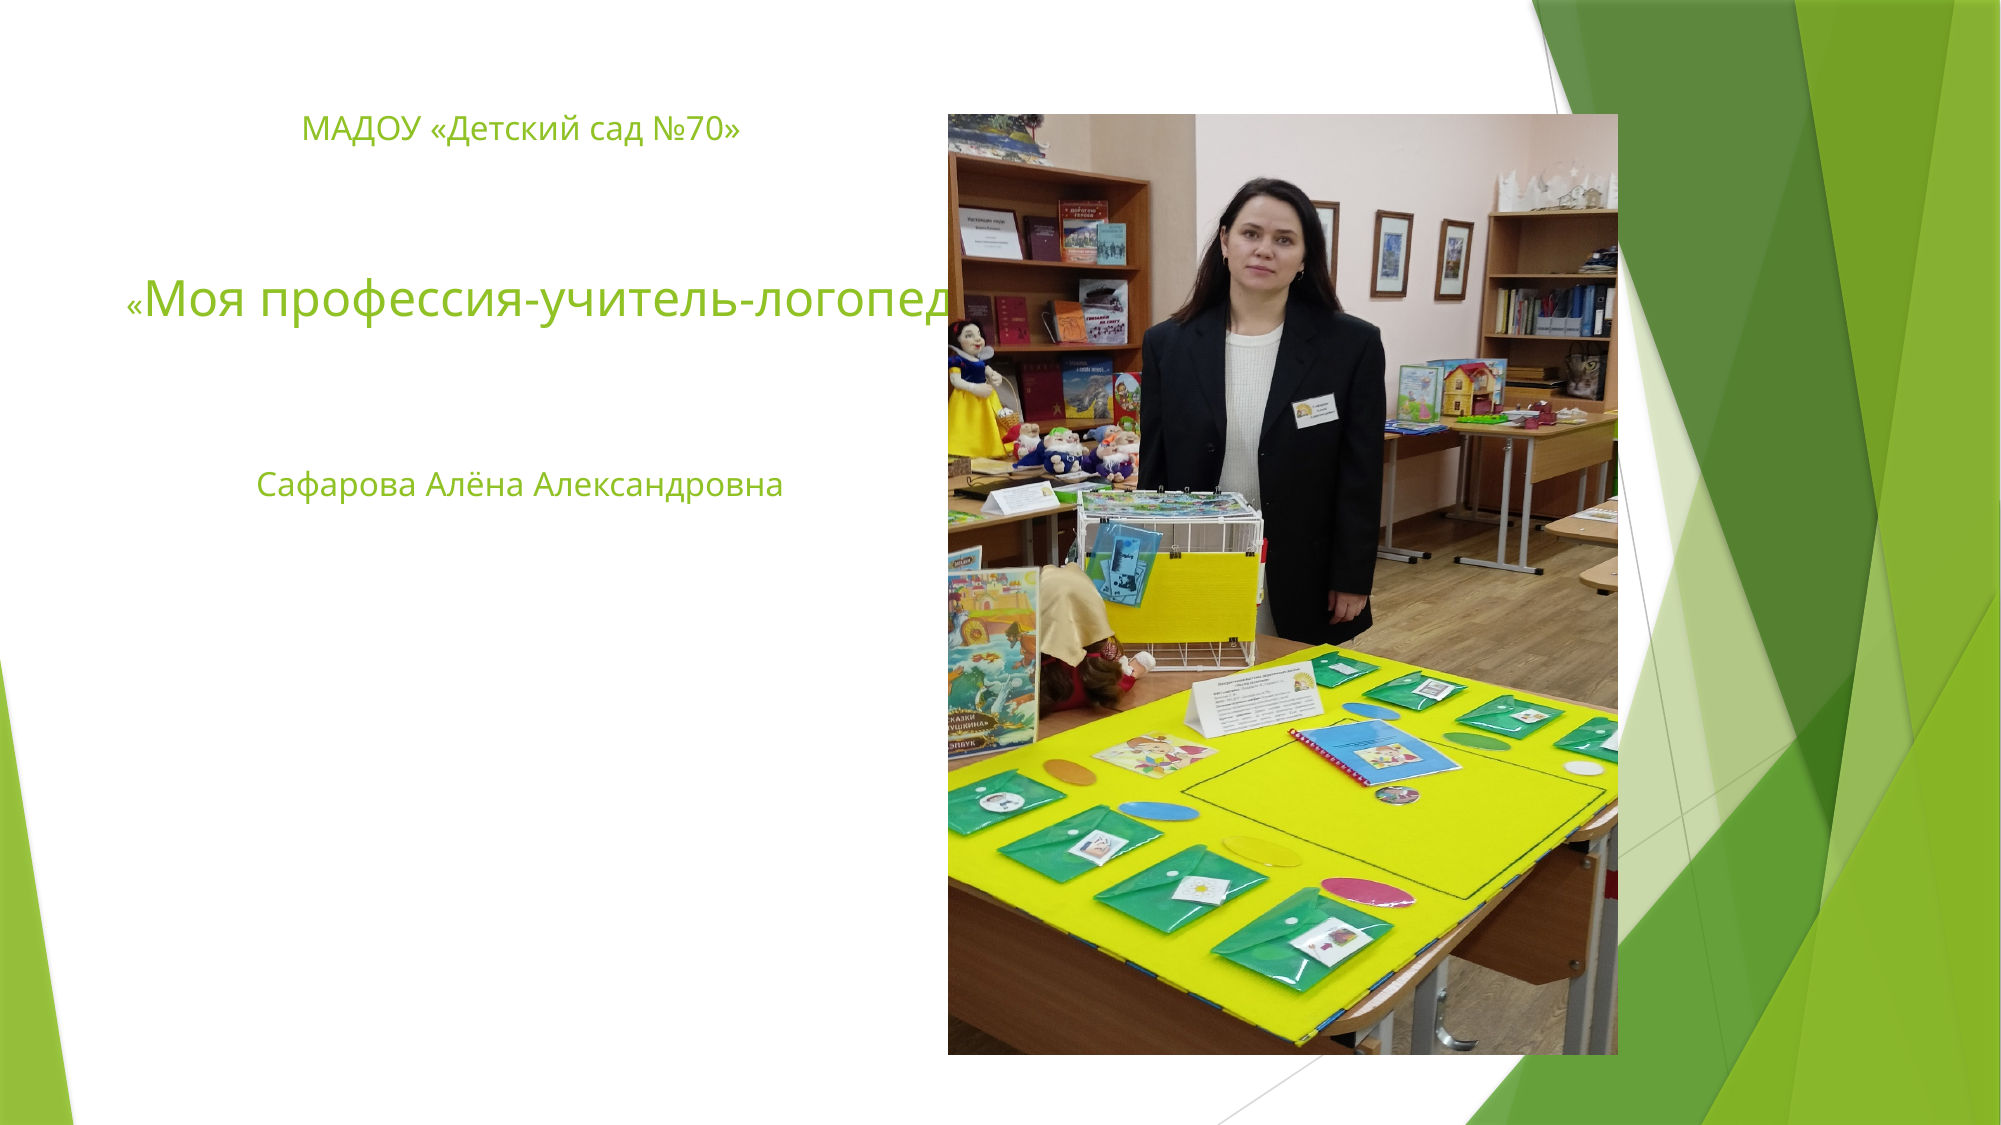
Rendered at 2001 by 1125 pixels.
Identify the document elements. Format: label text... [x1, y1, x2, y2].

title МАДОУ «Детский сад №70» «Моя профессия-учитель-логопед» Сафарова Алёна Александровна [111, 99, 1522, 605]
picture [947, 114, 1619, 1055]
